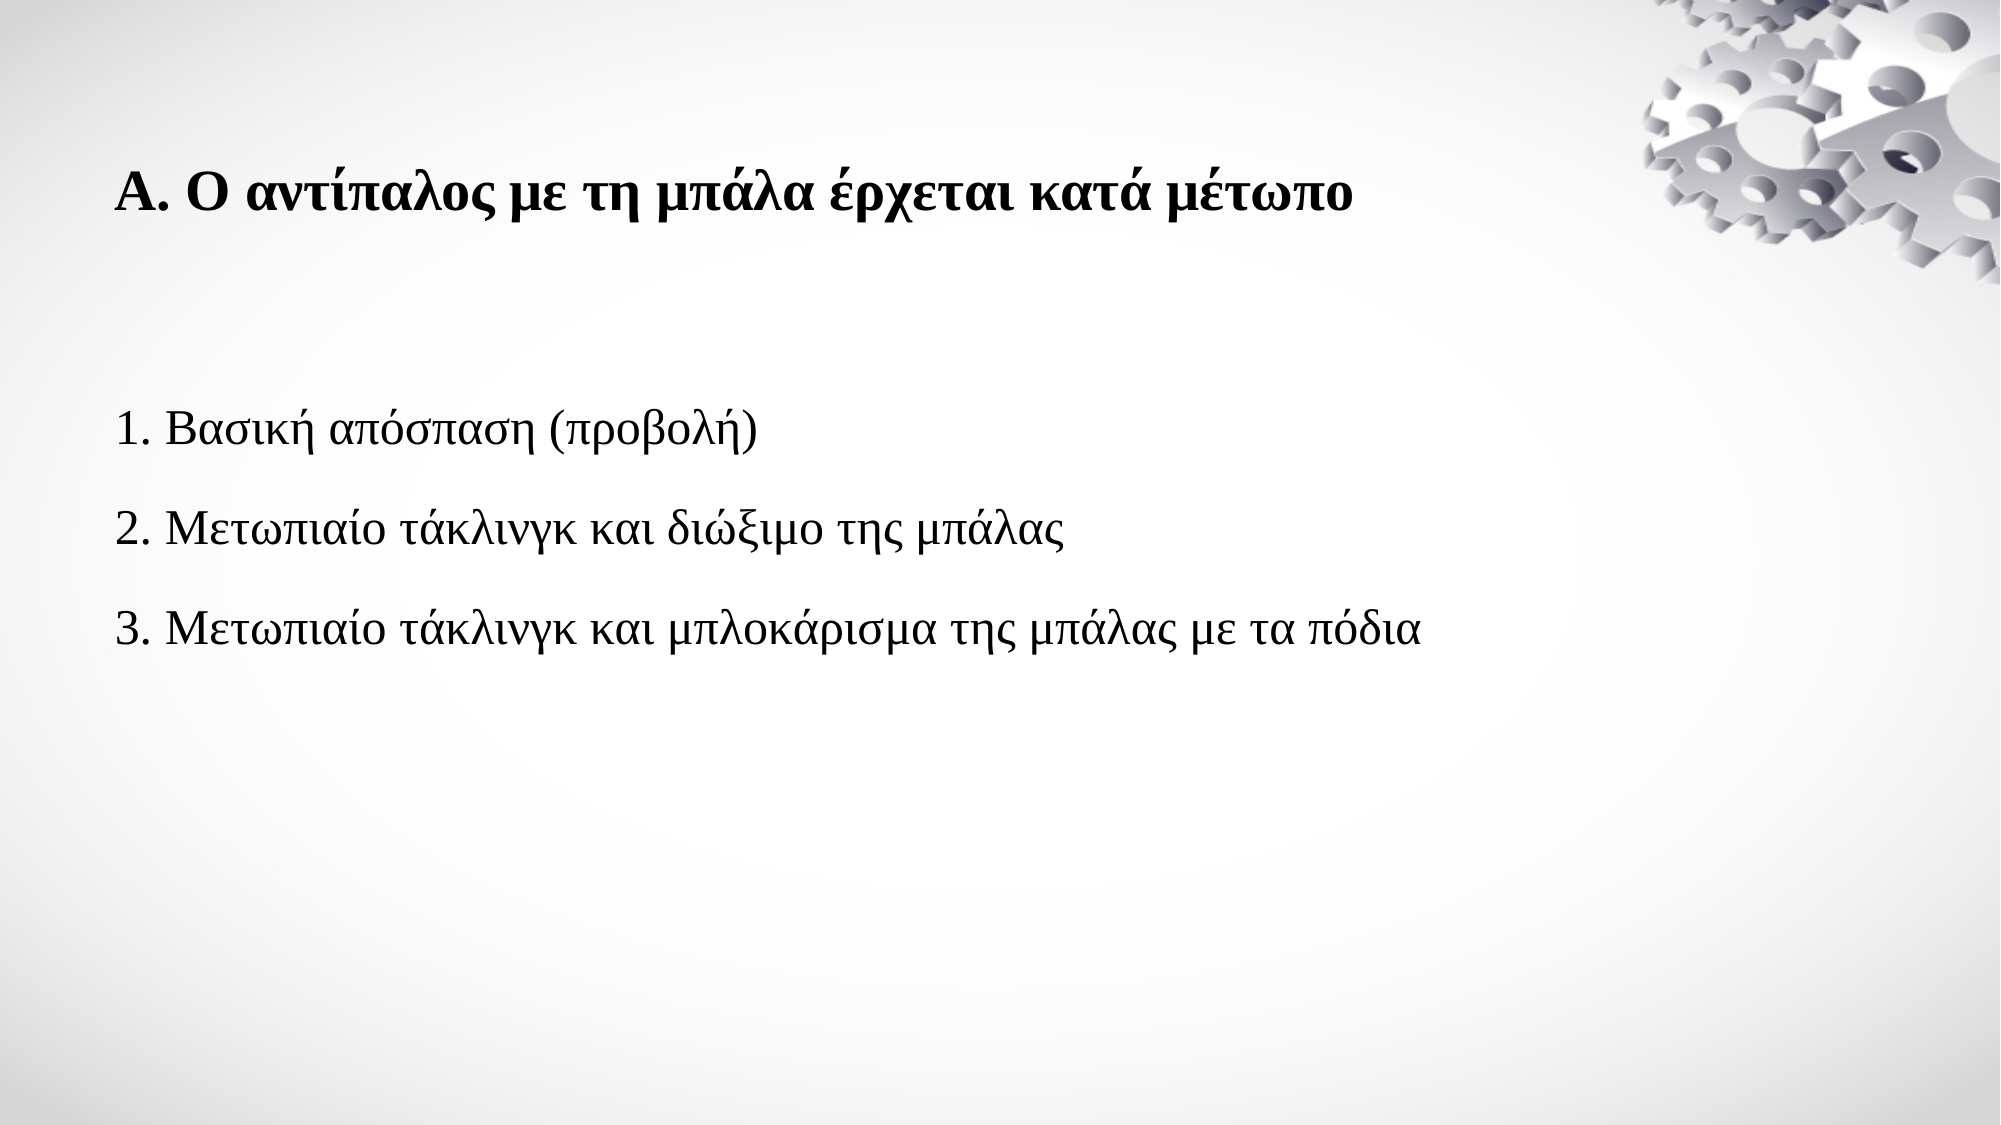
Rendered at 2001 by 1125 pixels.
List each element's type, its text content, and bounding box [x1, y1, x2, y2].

list 1. Βασική απόσπαση (προβολή) 2. Μετωπιαίο τάκλινγκ και διώξιμο της μπάλας 3. Μετωπιαίο τάκλινγκ και μπλοκάρισμα της μπάλας με τα πόδια [99, 356, 1901, 769]
title Α. Ο αντίπαλος με τη μπάλα έρχεται κατά μέτωπο [99, 139, 1901, 236]
picture [0, 0, 2000, 1125]
